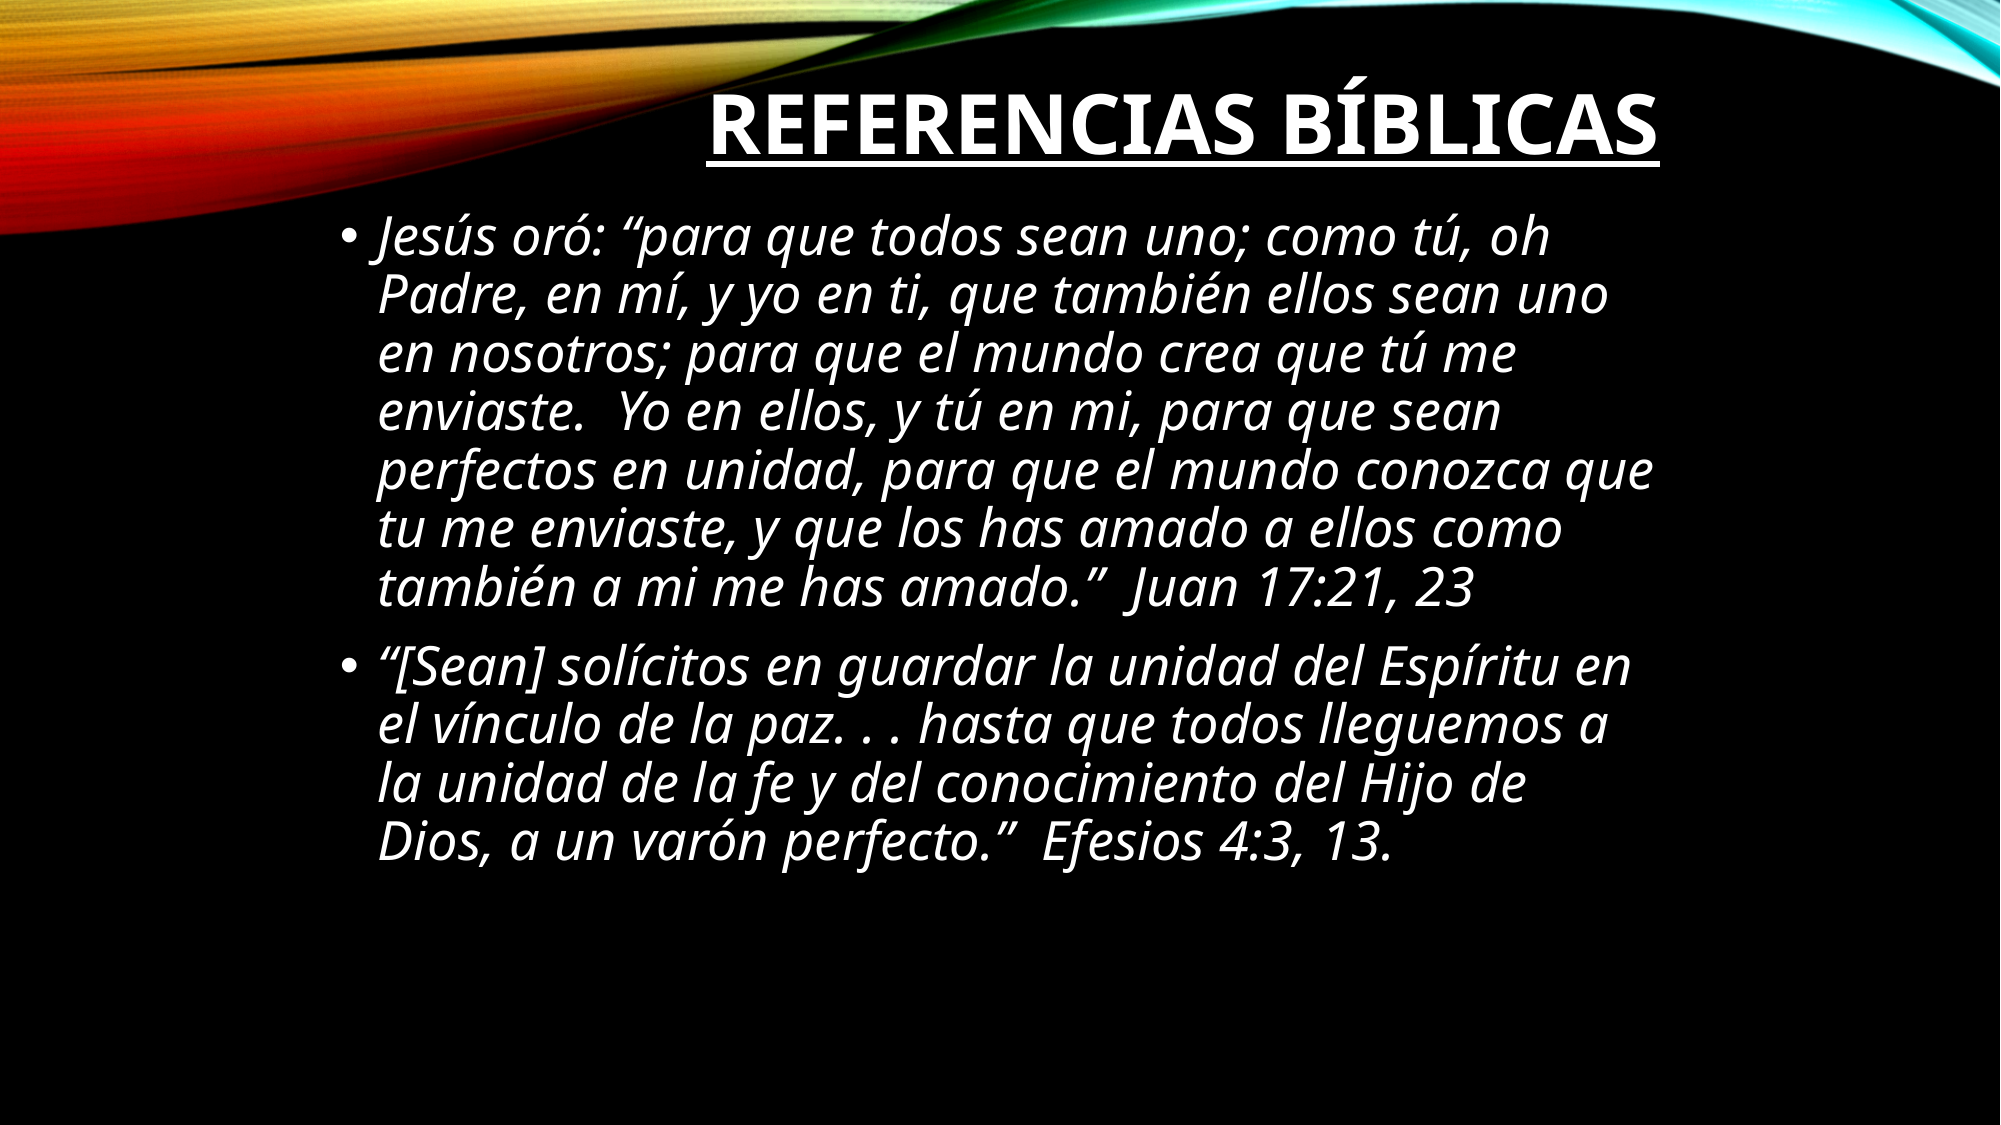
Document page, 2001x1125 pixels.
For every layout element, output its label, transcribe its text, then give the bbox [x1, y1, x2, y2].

list Jesús oró: “para que todos sean uno; como tú, oh Padre, en mí, y yo en ti, que también ellos sean uno en nosotros; para que el mundo crea que tú me enviaste. Yo en ellos, y tú en mi, para que sean perfectos en unidad, para que el mundo conozca que tu me enviaste, y que los has amado a ellos como también a mi me has amado.” Juan 17:21, 23 “[Sean] solícitos en guardar la unidad del Espíritu en el vínculo de la paz. . . hasta que todos lleguemos a la unidad de la fe y del conocimiento del Hijo de Dios, a un varón perfecto.” Efesios 4:3, 13. [324, 200, 1675, 912]
picture [0, 0, 2000, 237]
title Referencias Bíblicas [324, 54, 1675, 200]
